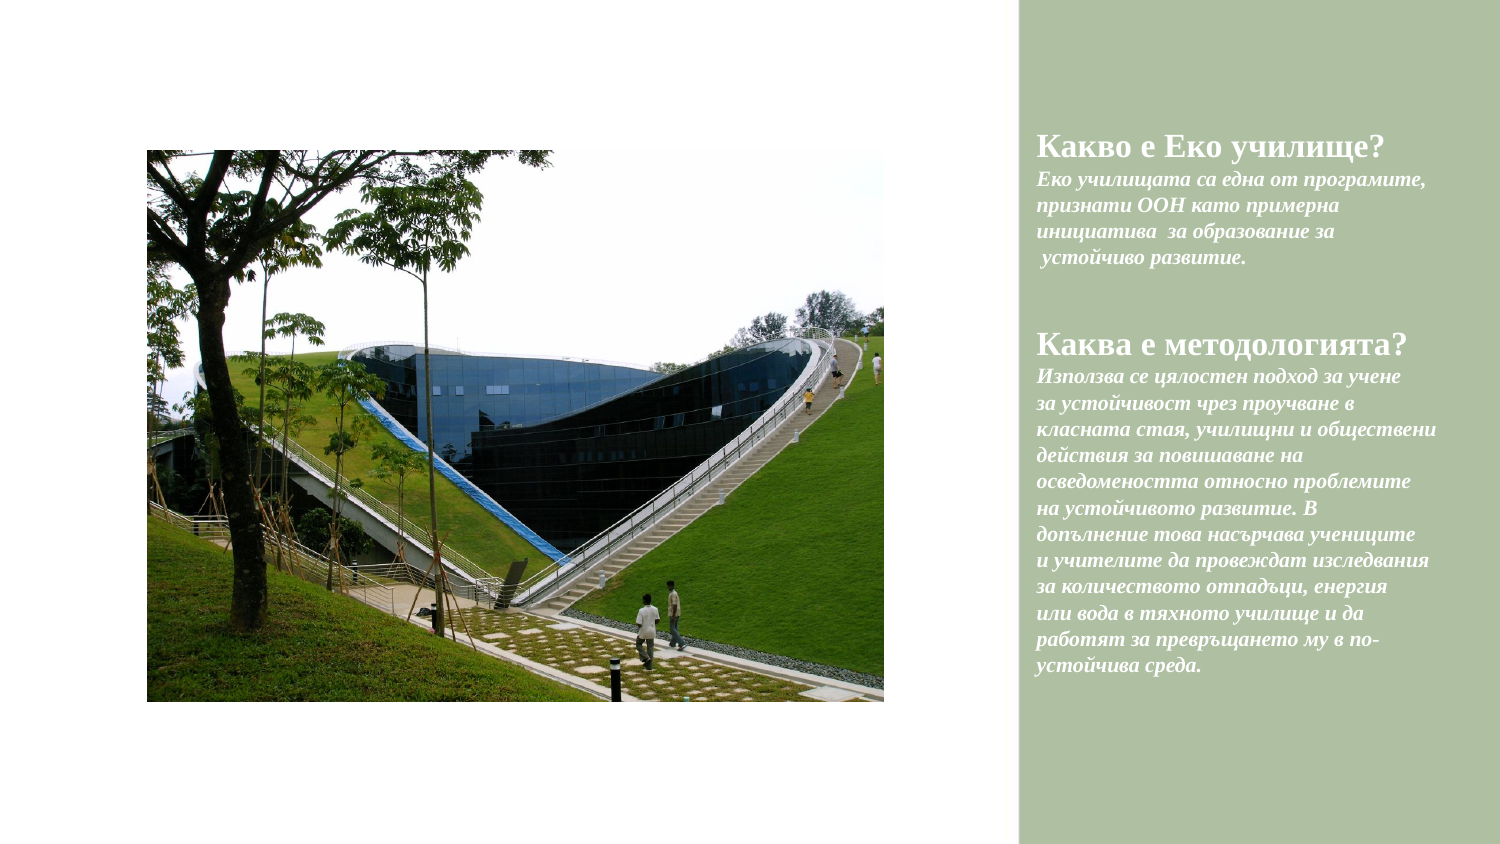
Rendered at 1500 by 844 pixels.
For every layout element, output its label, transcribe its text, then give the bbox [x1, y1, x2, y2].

title Какво е Еко училище? Еко училищата са една от програмите, признати ООН като примерна инициатива за образование за устойчиво развитие. Каква е методологията? Използва се цялостен подход за учене за устойчивост чрез проучване в класната стая, училищни и обществени действия за повишаване на осведомеността относно проблемите на устойчивото развитие. В допълнение това насърчава учениците и учителите да провеждат изследвания за количеството отпадъци, енергия или вода в тяхното училище и да работят за превръщането му в по- устойчива среда. [1021, 114, 1500, 765]
picture [0, 0, 1500, 844]
